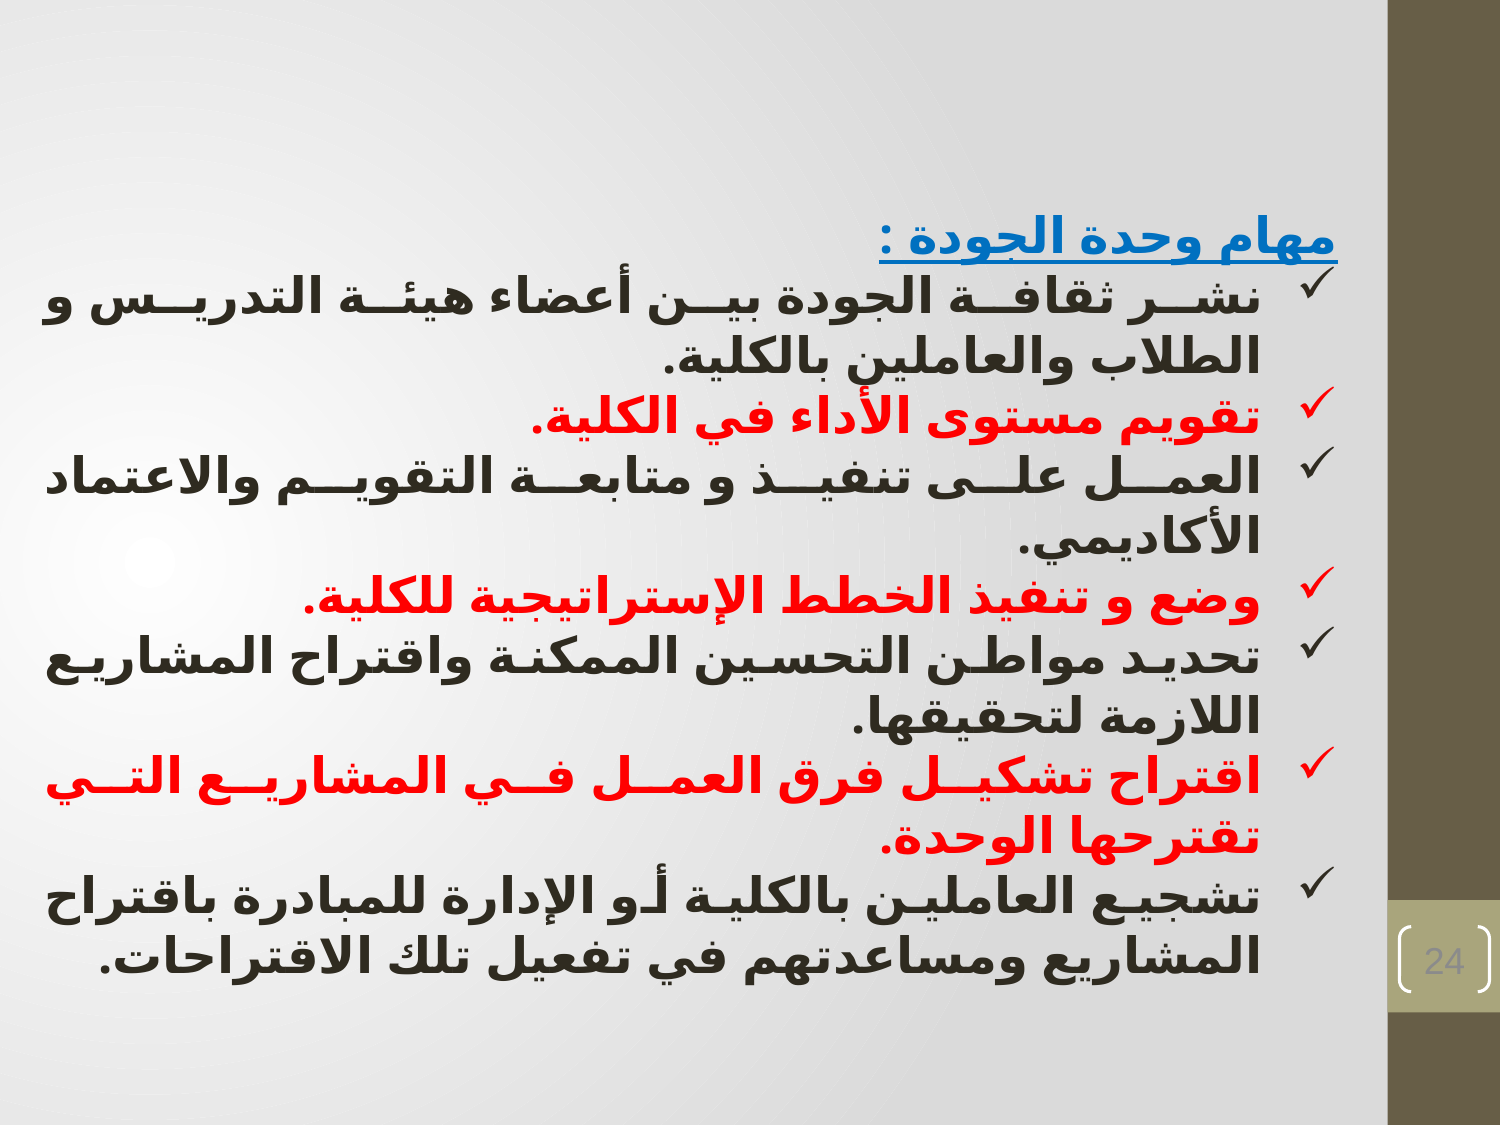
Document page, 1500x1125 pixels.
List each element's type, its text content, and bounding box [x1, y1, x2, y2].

slide_number 24 [1397, 925, 1492, 994]
text_box مهام وحدة الجودة : نشر ثقافة الجودة بين أعضاء هيئة التدريس و الطلاب والعاملين بالكلية. تقويم مستوى الأداء في الكلية. العمل على تنفيذ و متابعة التقويم والاعتماد الأكاديمي. وضع و تنفيذ الخطط الإستراتيجية للكلية. تحديد مواطن التحسين الممكنة واقتراح المشاريع اللازمة لتحقيقها. اقتراح تشكيل فرق العمل في المشاريع التي تقترحها الوحدة. تشجيع العاملين بالكلية أو الإدارة للمبادرة باقتراح المشاريع ومساعدتهم في تفعيل تلك الاقتراحات. [29, 196, 1353, 1092]
